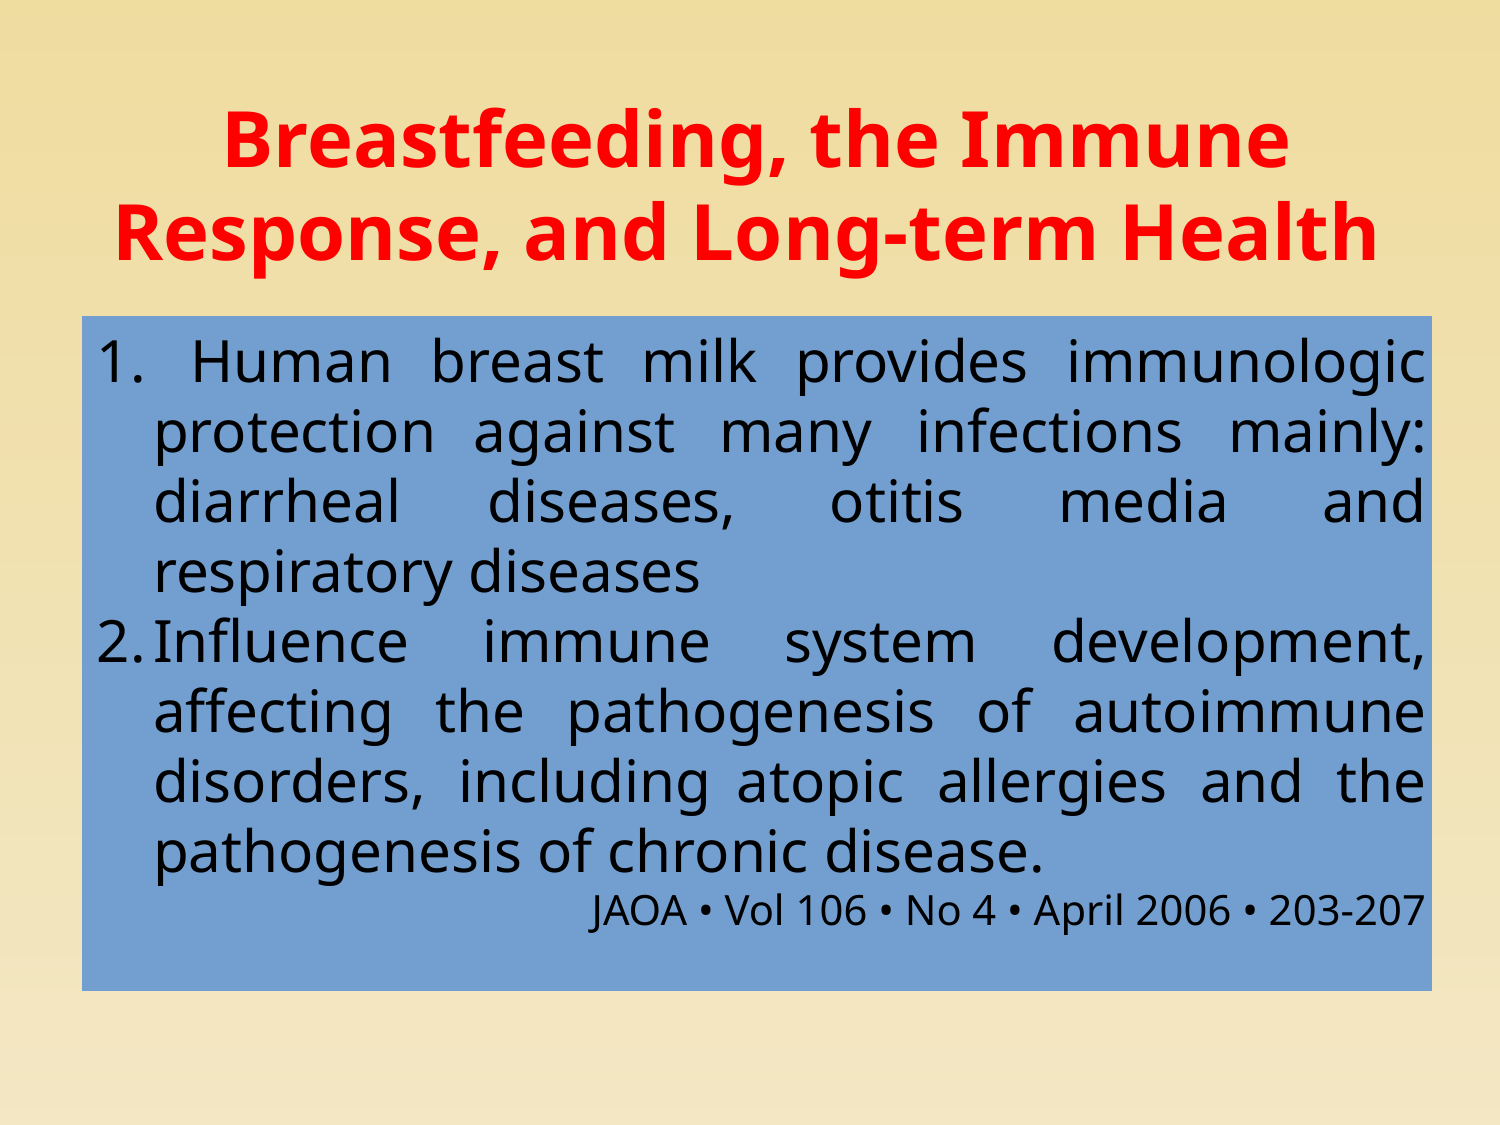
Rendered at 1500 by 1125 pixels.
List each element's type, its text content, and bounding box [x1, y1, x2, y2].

text_box Human breast milk provides immunologic protection against many infections mainly: diarrheal diseases, otitis media and respiratory diseases Influence immune system development, affecting the pathogenesis of autoimmune disorders, including atopic allergies and the pathogenesis of chronic disease. JAOA • Vol 106 • No 4 • April 2006 • 203-207 [82, 316, 1442, 941]
title Breastfeeding, the Immune Response, and Long-term Health [82, 70, 1432, 296]
